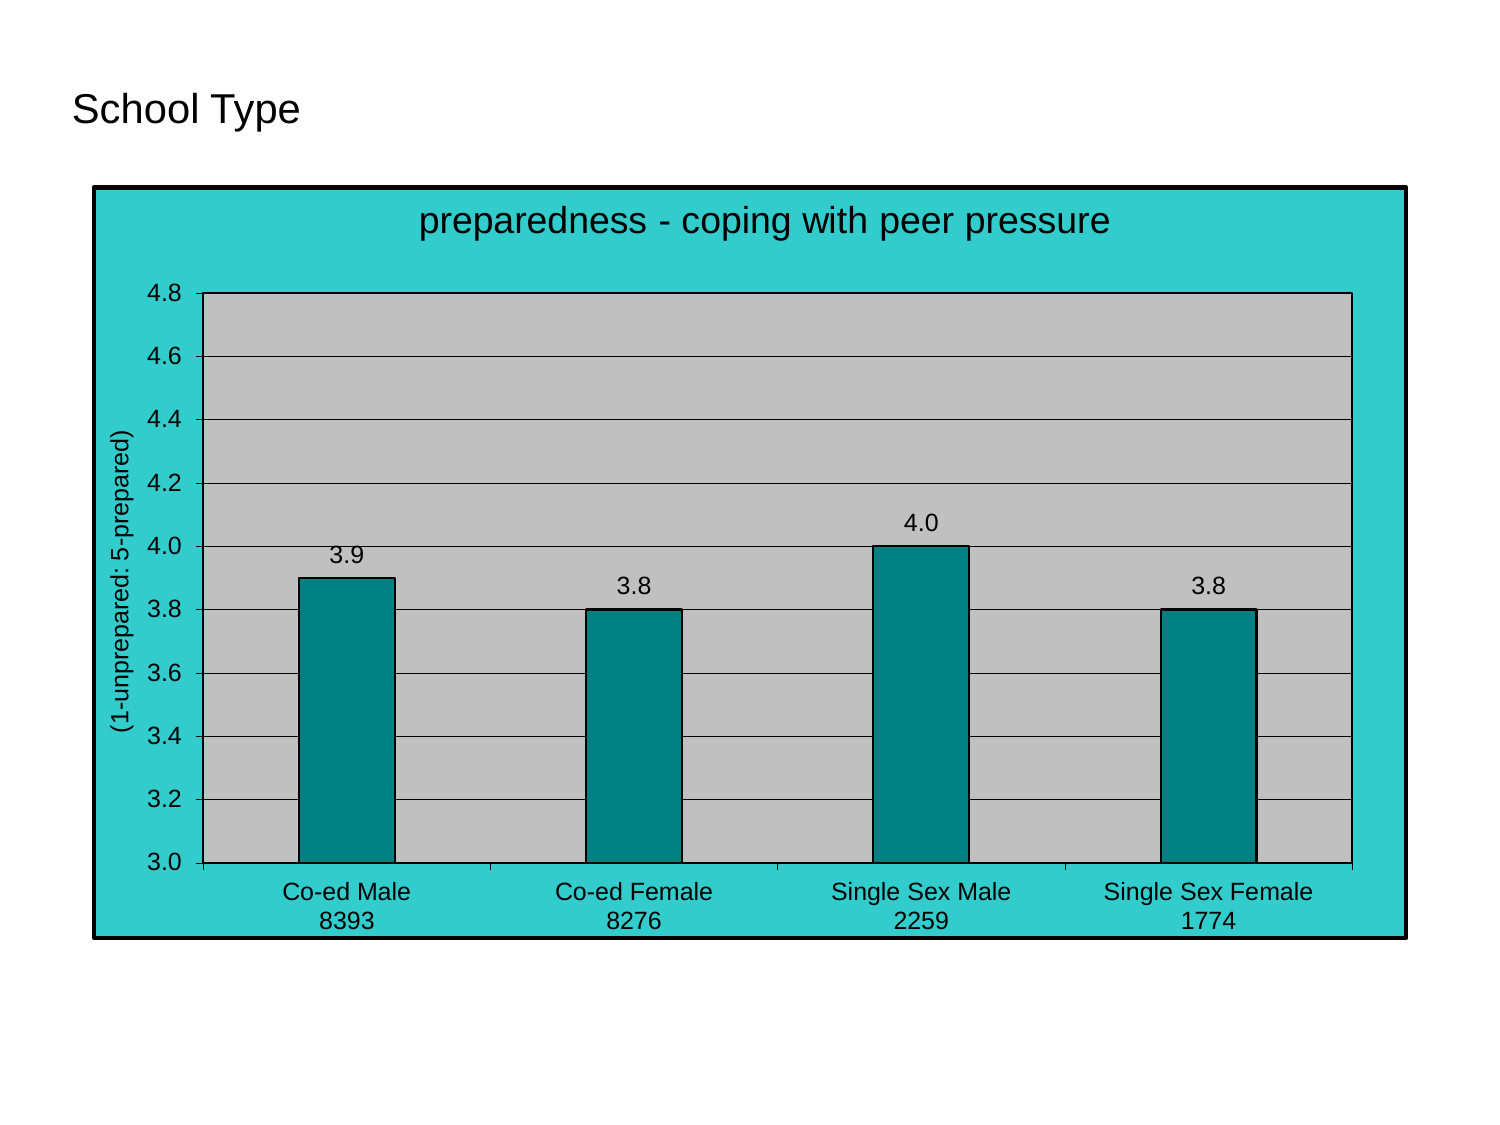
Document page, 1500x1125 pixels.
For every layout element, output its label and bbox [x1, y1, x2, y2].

picture [91, 185, 1409, 940]
